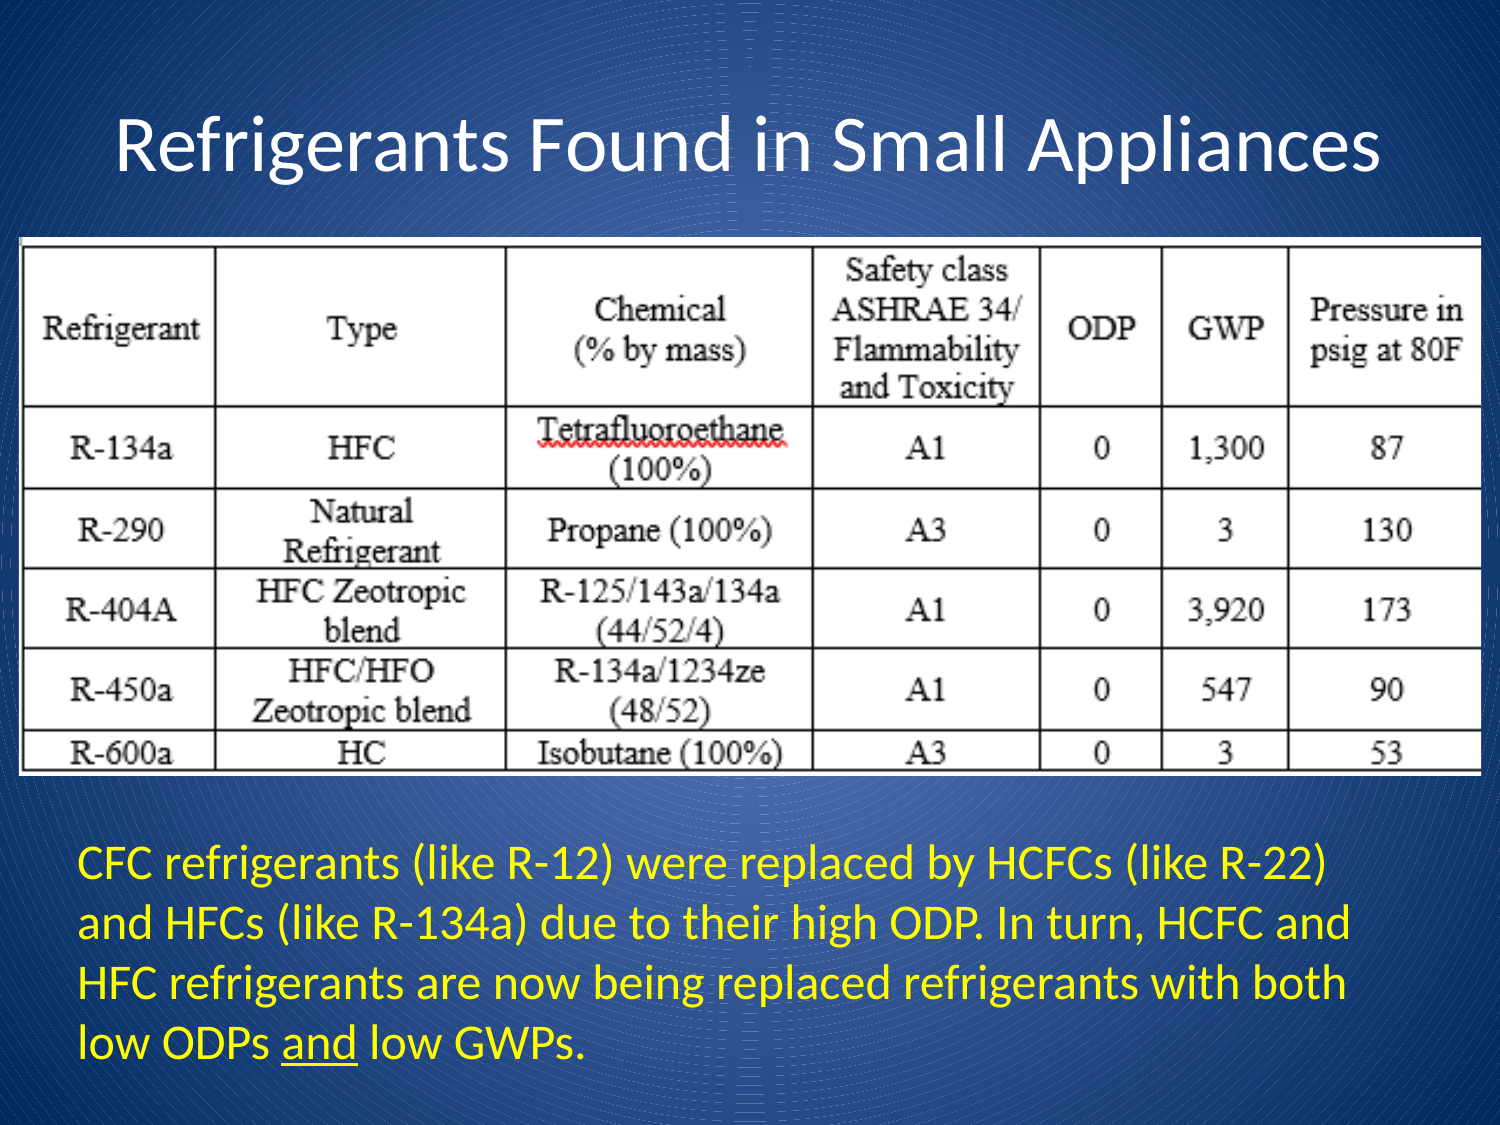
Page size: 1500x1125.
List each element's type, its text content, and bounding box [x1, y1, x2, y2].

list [18, 237, 1482, 776]
text_box CFC refrigerants (like R-12) were replaced by HCFCs (like R-22) and HFCs (like R-134a) due to their high ODP. In turn, HCFC and HFC refrigerants are now being replaced refrigerants with both low ODPs and low GWPs. [62, 822, 1425, 1078]
title Refrigerants Found in Small Appliances [75, 45, 1425, 233]
